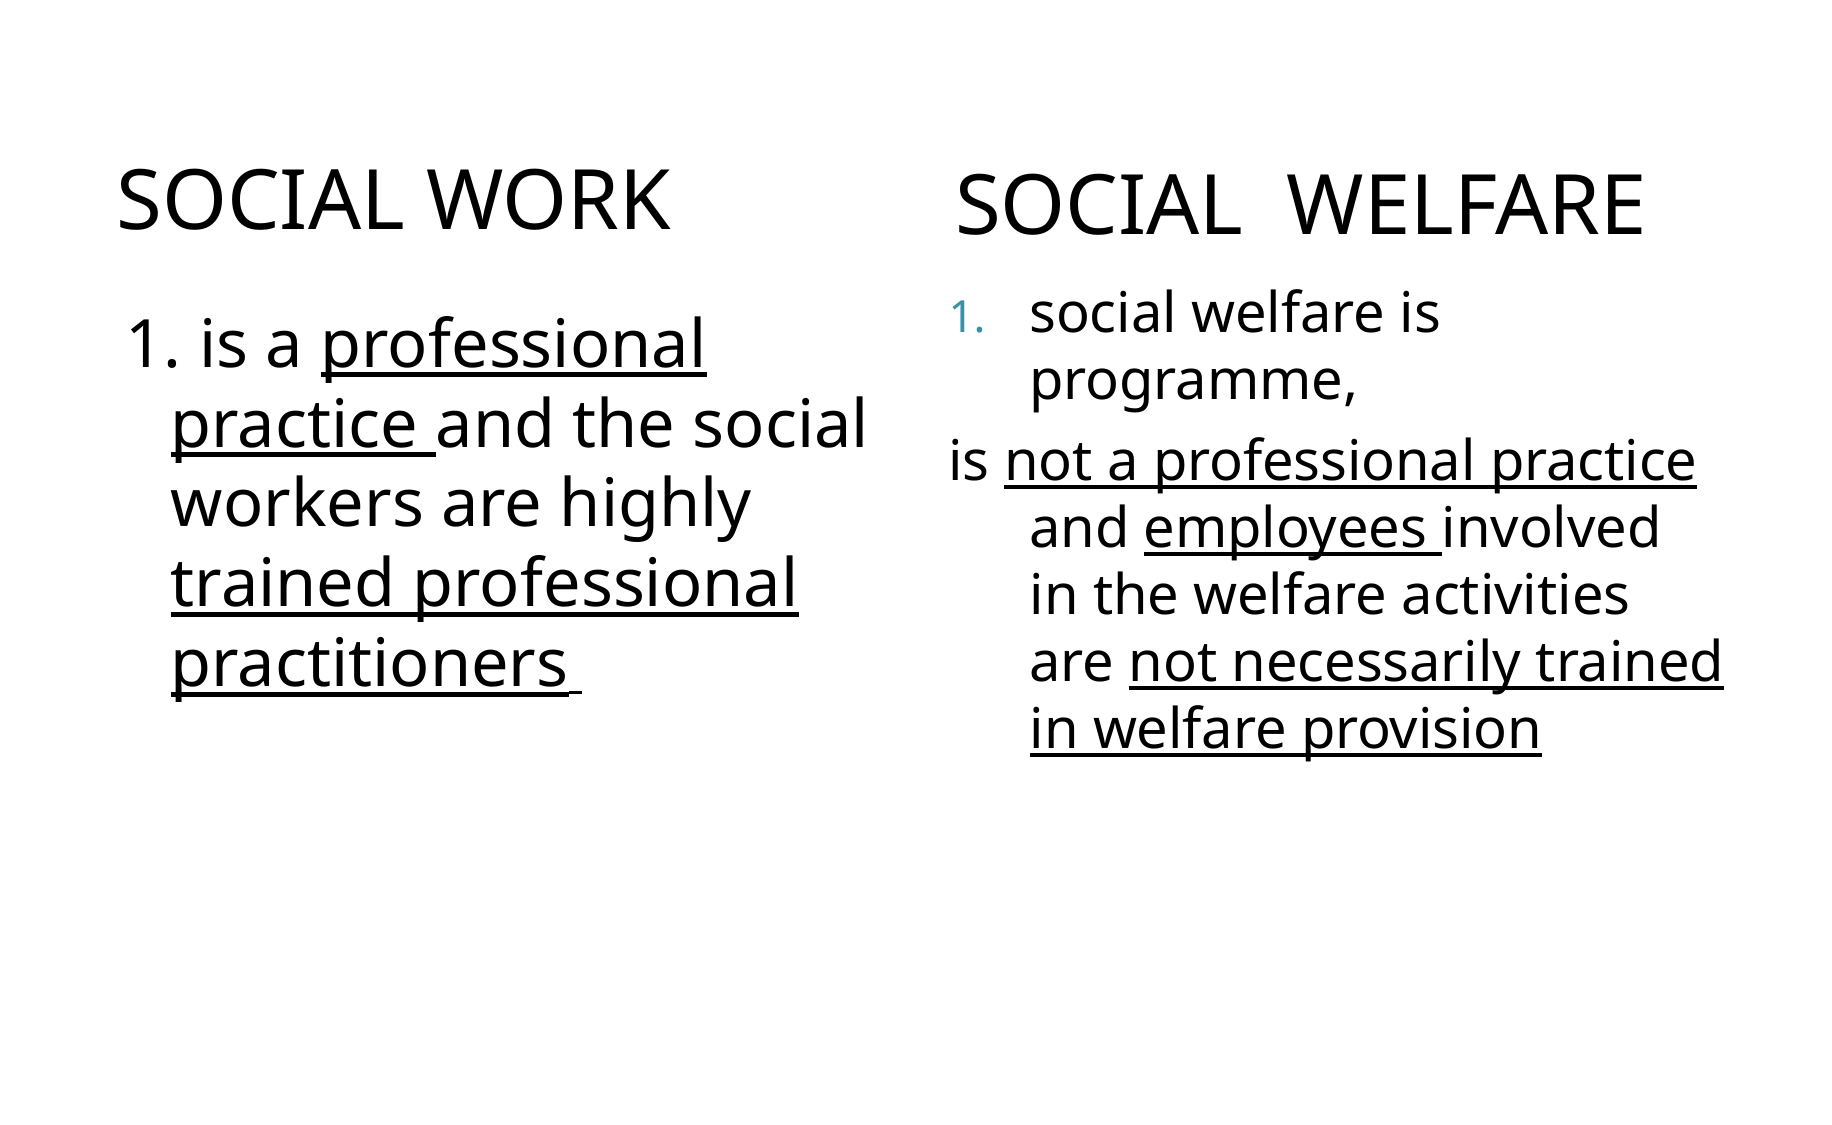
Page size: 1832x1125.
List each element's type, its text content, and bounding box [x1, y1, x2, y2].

list SOCIAL WORK [91, 99, 901, 294]
list 1. is a professional practice and the social workers are highly trained professional practitioners [91, 292, 898, 835]
list SOCIAL WELFARE [929, 116, 1740, 286]
list social welfare is programme, is not a professional practice and employees involved in the welfare activities are not necessarily trained in welfare provision [933, 269, 1740, 835]
